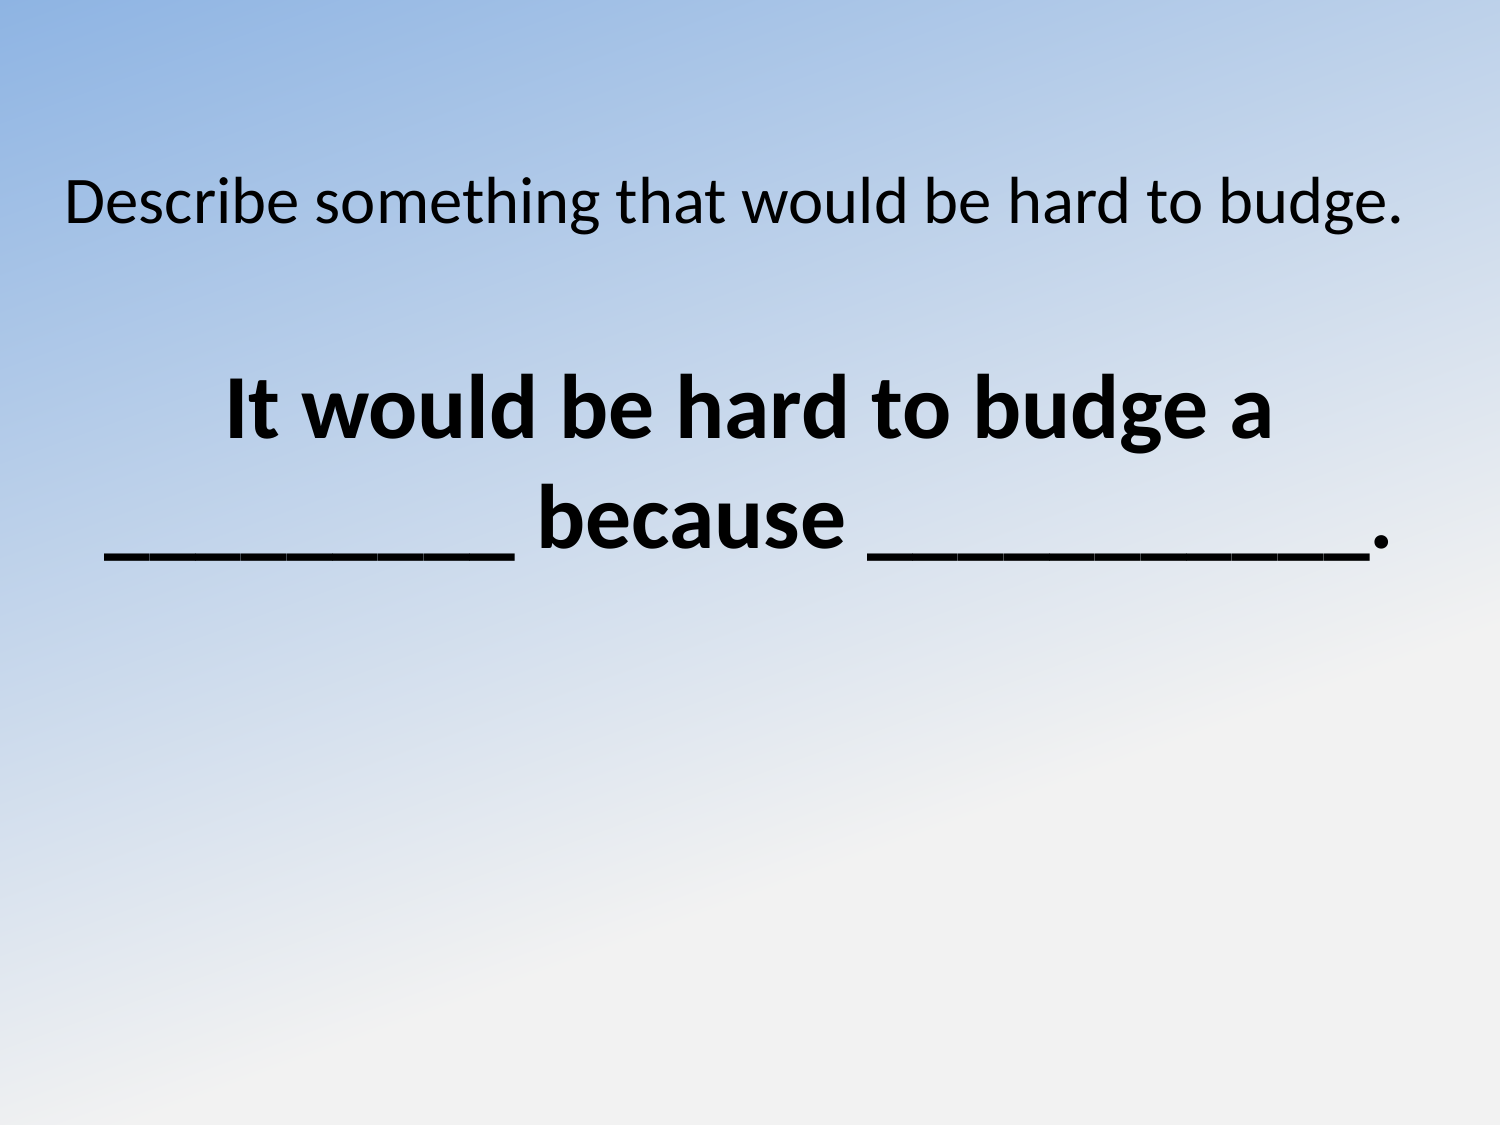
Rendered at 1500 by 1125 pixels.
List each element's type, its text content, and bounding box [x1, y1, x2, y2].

text_box Describe something that would be hard to budge. It would be hard to budge a _________ because ___________. [50, 149, 1450, 575]
